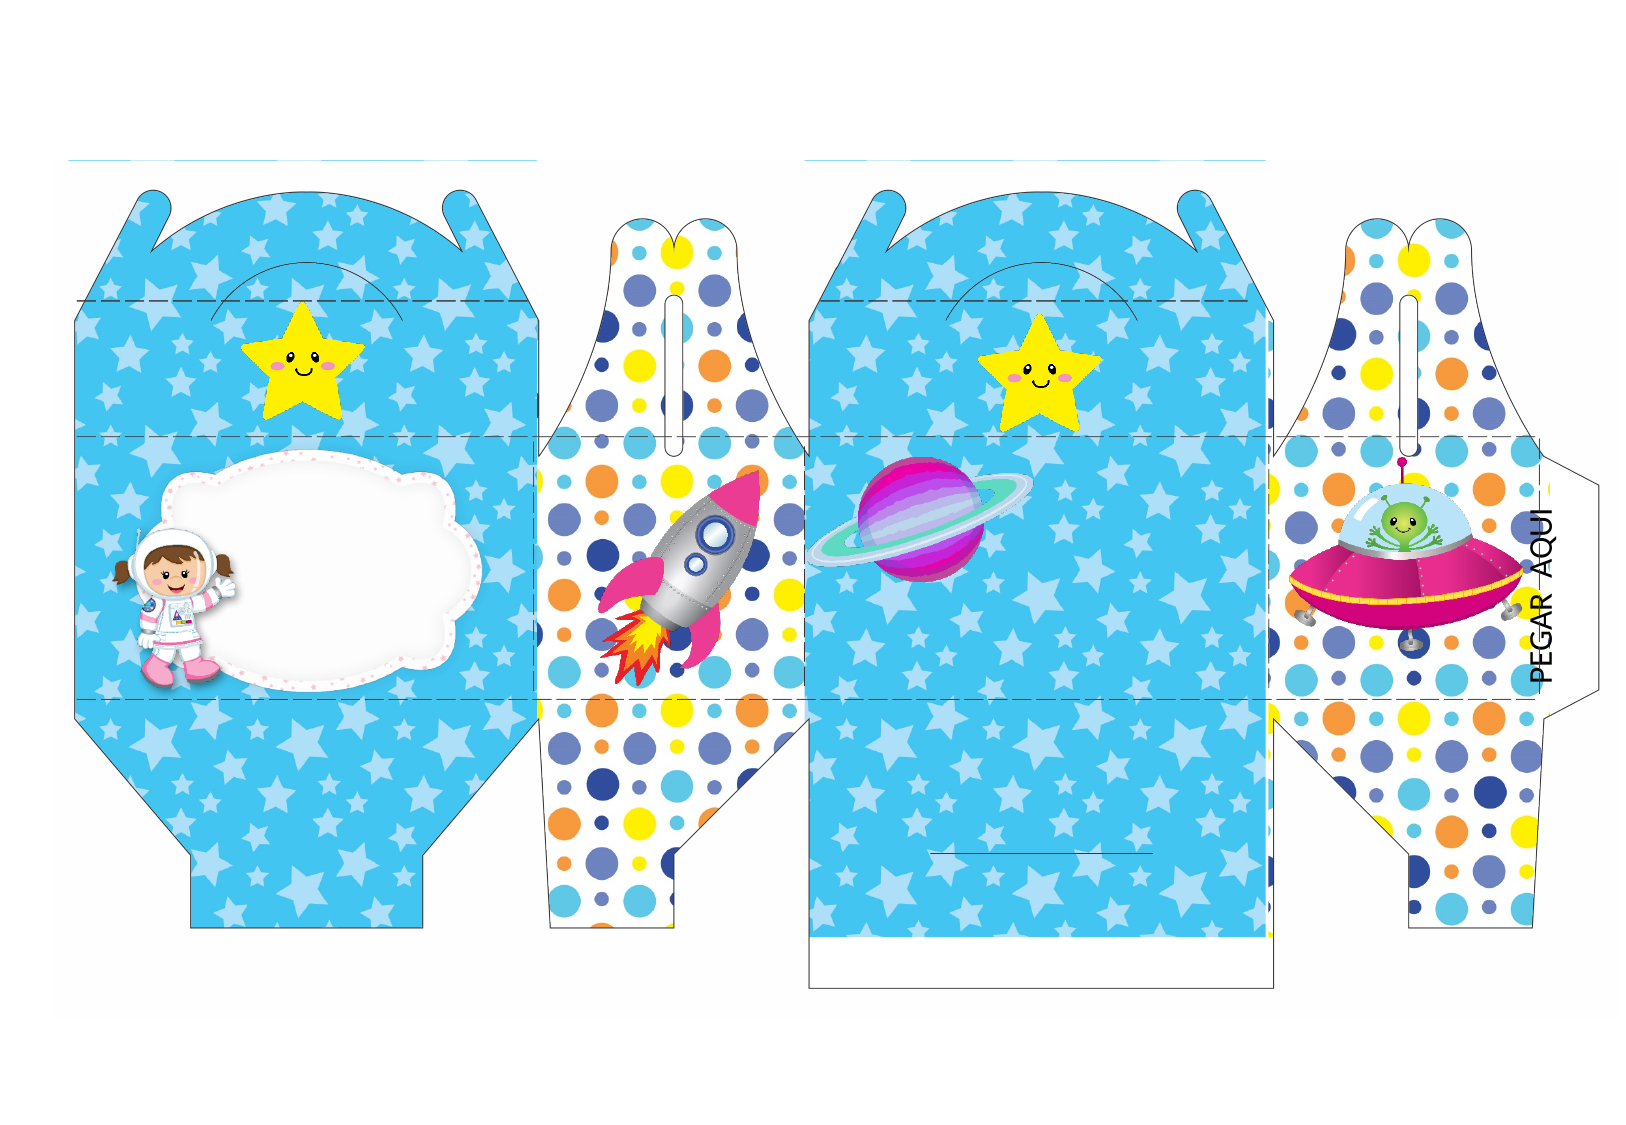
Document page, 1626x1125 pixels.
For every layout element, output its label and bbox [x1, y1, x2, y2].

picture [54, 160, 1619, 1018]
